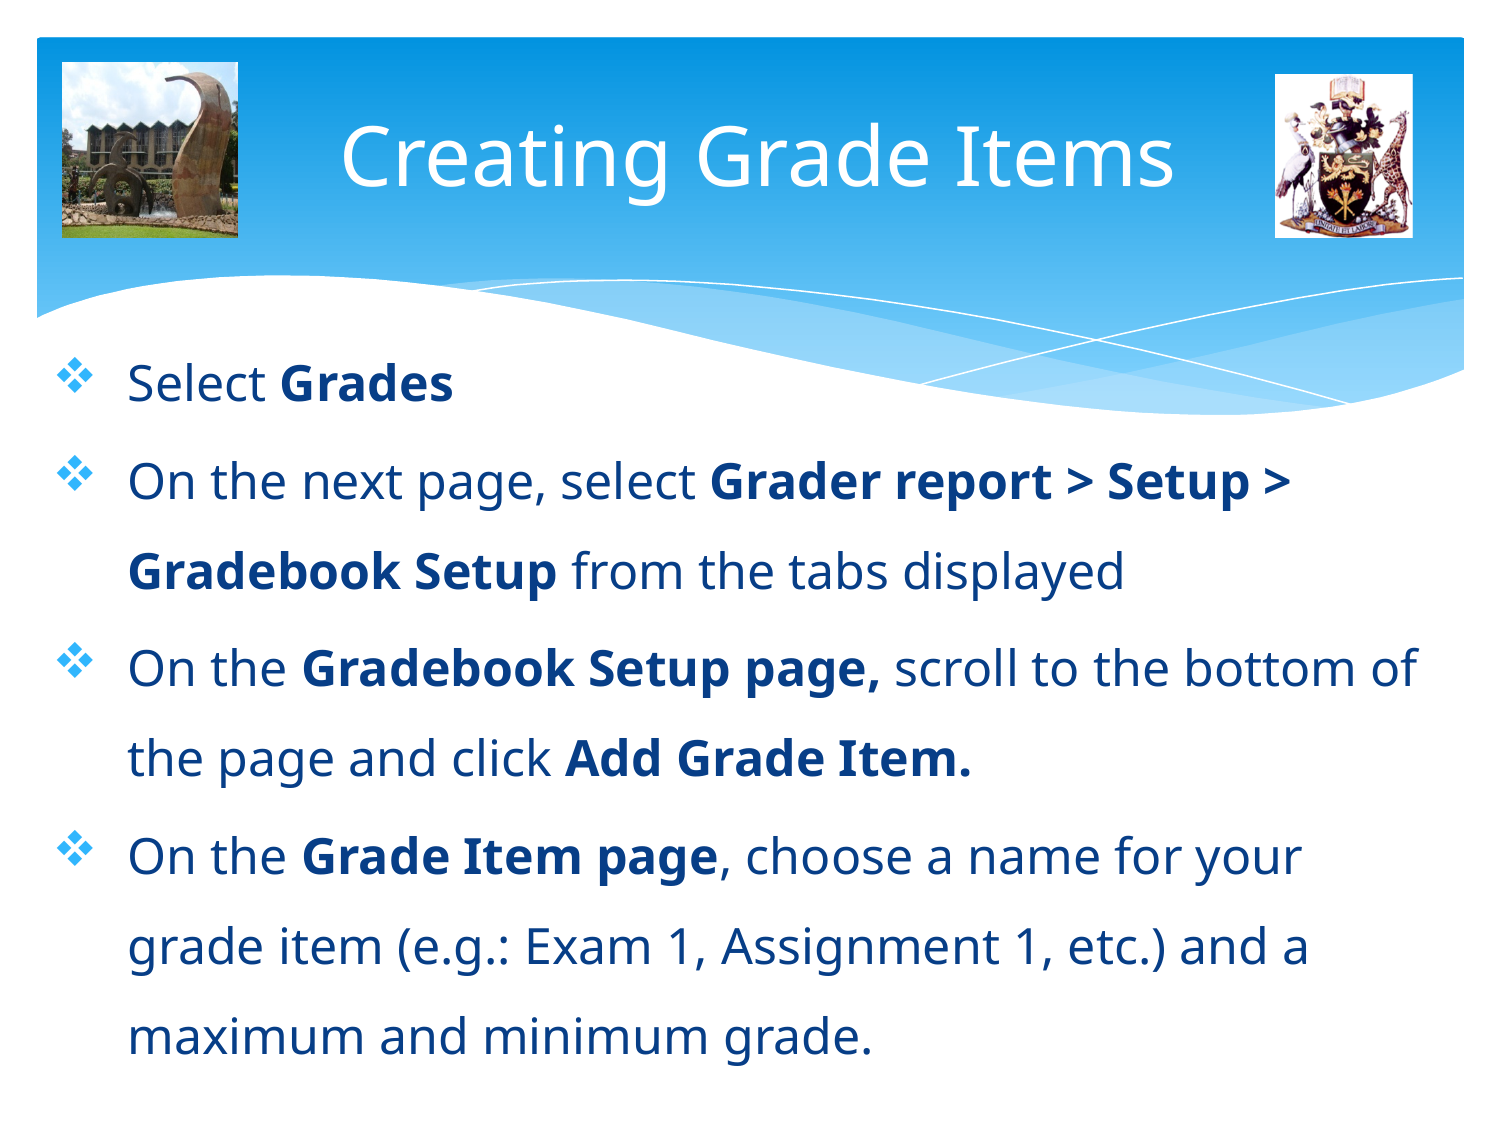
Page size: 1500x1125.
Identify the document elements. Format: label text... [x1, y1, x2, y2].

picture [1275, 75, 1413, 238]
picture [62, 63, 238, 238]
title Creating Grade Items [242, 50, 1275, 256]
list Select Grades On the next page, select Grader report > Setup > Gradebook Setup from the tabs displayed On the Gradebook Setup page, scroll to the bottom of the page and click Add Grade Item. On the Grade Item page, choose a name for your grade item (e.g.: Exam 1, Assignment 1, etc.) and a maximum and minimum grade. [37, 314, 1461, 1077]
